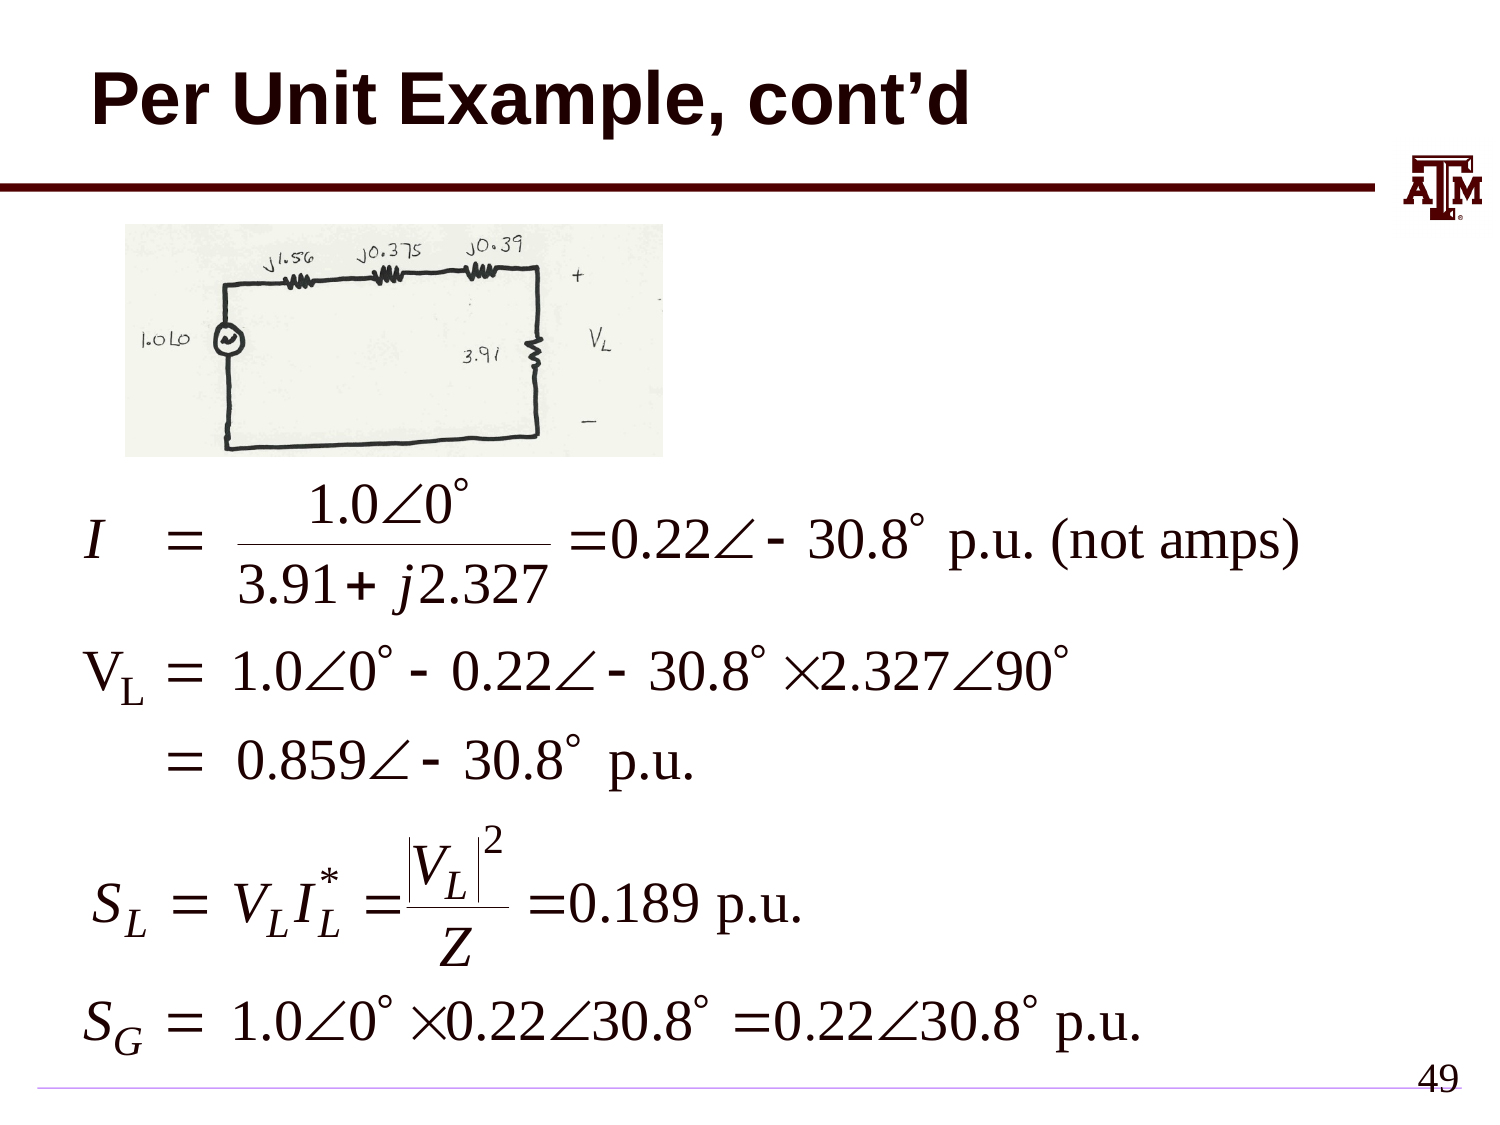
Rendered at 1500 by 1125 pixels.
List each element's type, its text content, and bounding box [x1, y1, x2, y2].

title Per Unit Example, cont’d [74, 12, 1388, 188]
picture [1392, 137, 1493, 238]
picture [124, 224, 663, 457]
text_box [78, 472, 1305, 1063]
